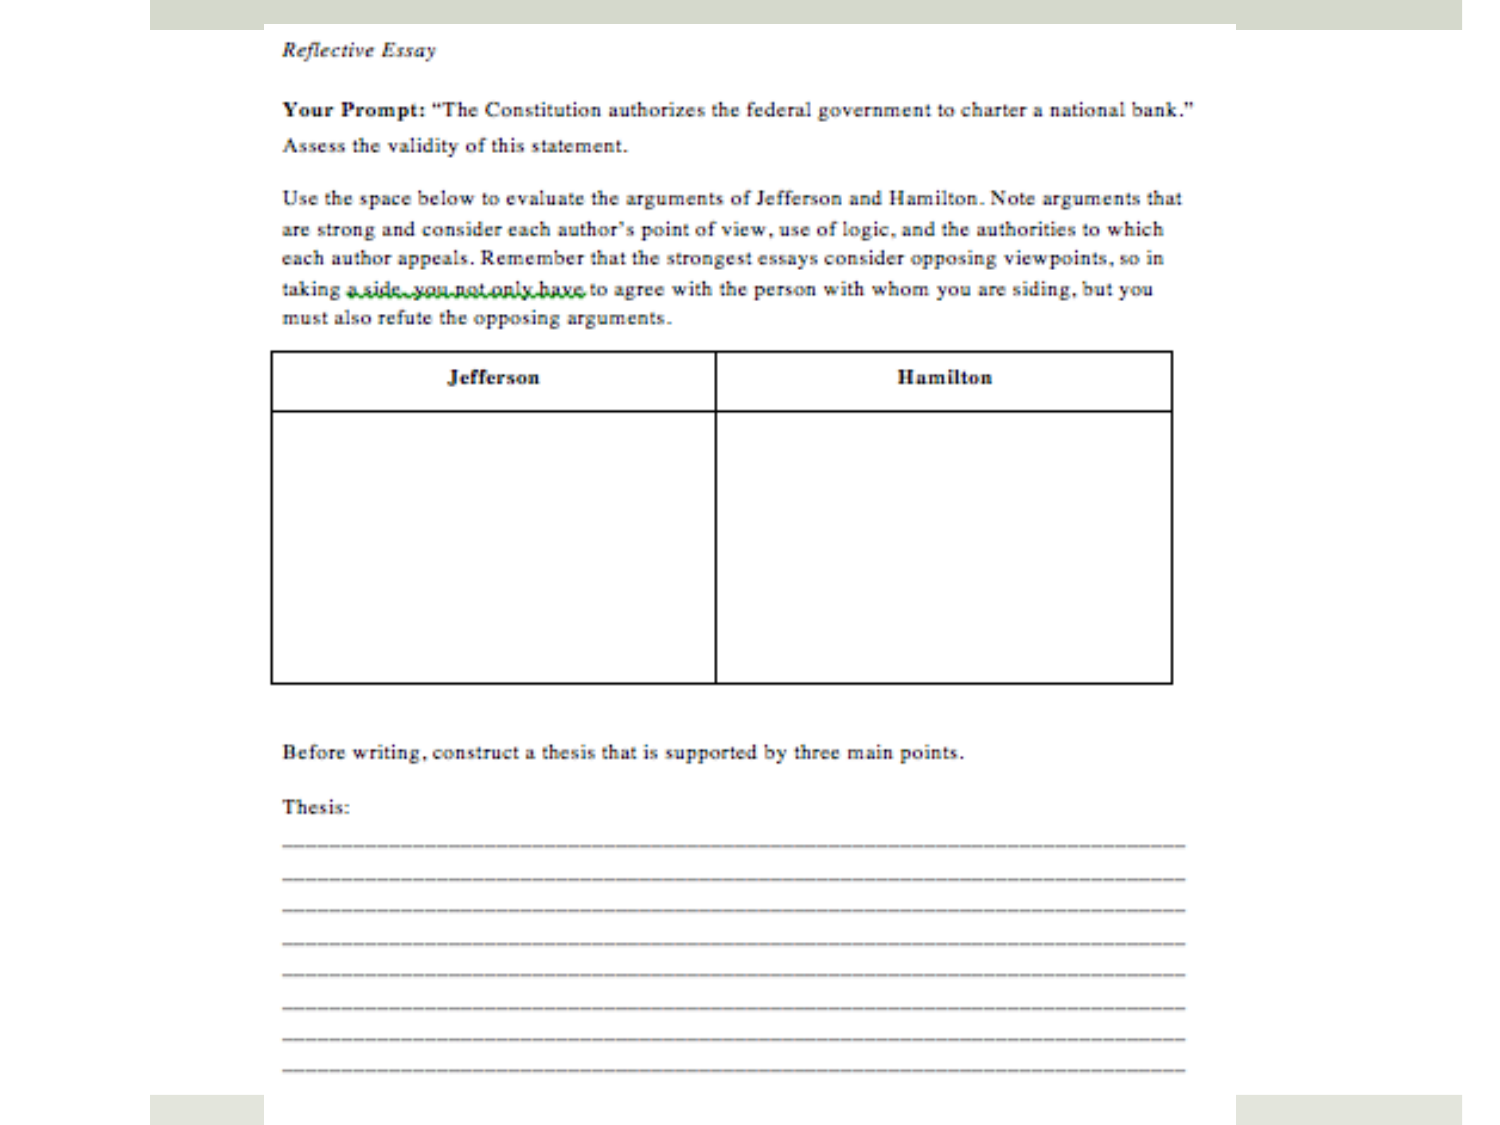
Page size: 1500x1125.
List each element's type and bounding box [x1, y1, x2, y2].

picture [264, 24, 1236, 1125]
